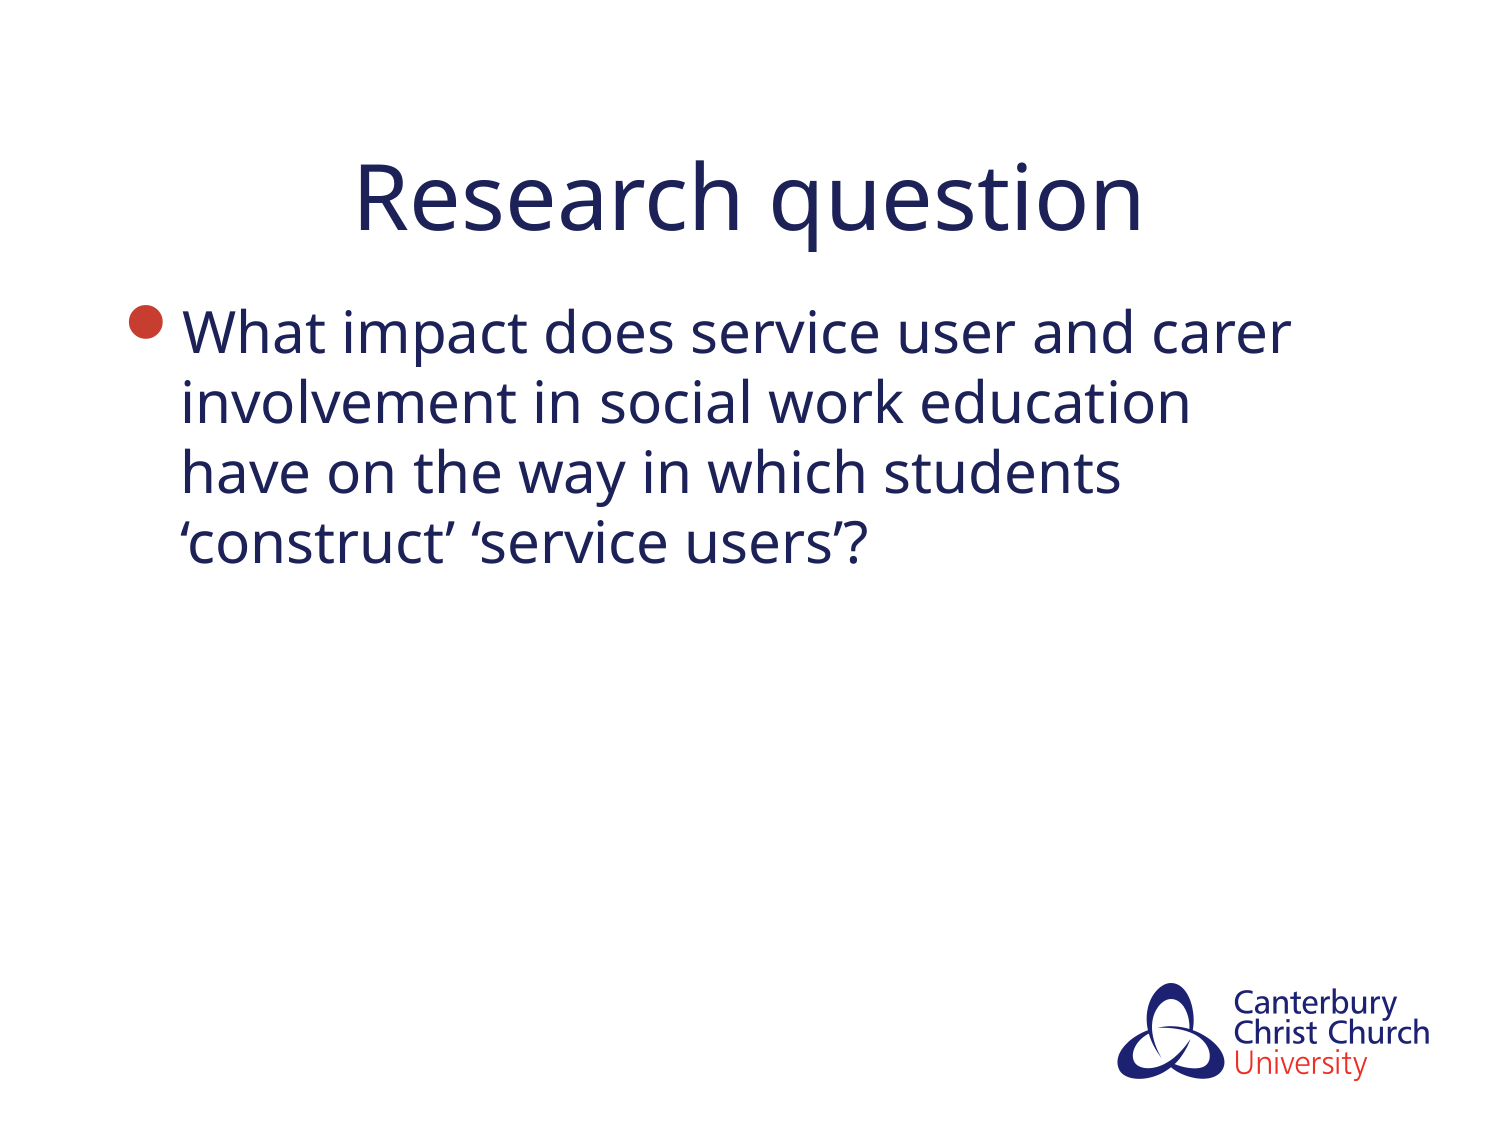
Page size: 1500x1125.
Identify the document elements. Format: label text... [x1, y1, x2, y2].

list What impact does service user and carer involvement in social work education have on the way in which students ‘construct’ ‘service users’? [109, 287, 1334, 963]
title Research question [112, 99, 1388, 288]
picture [1092, 958, 1454, 1106]
